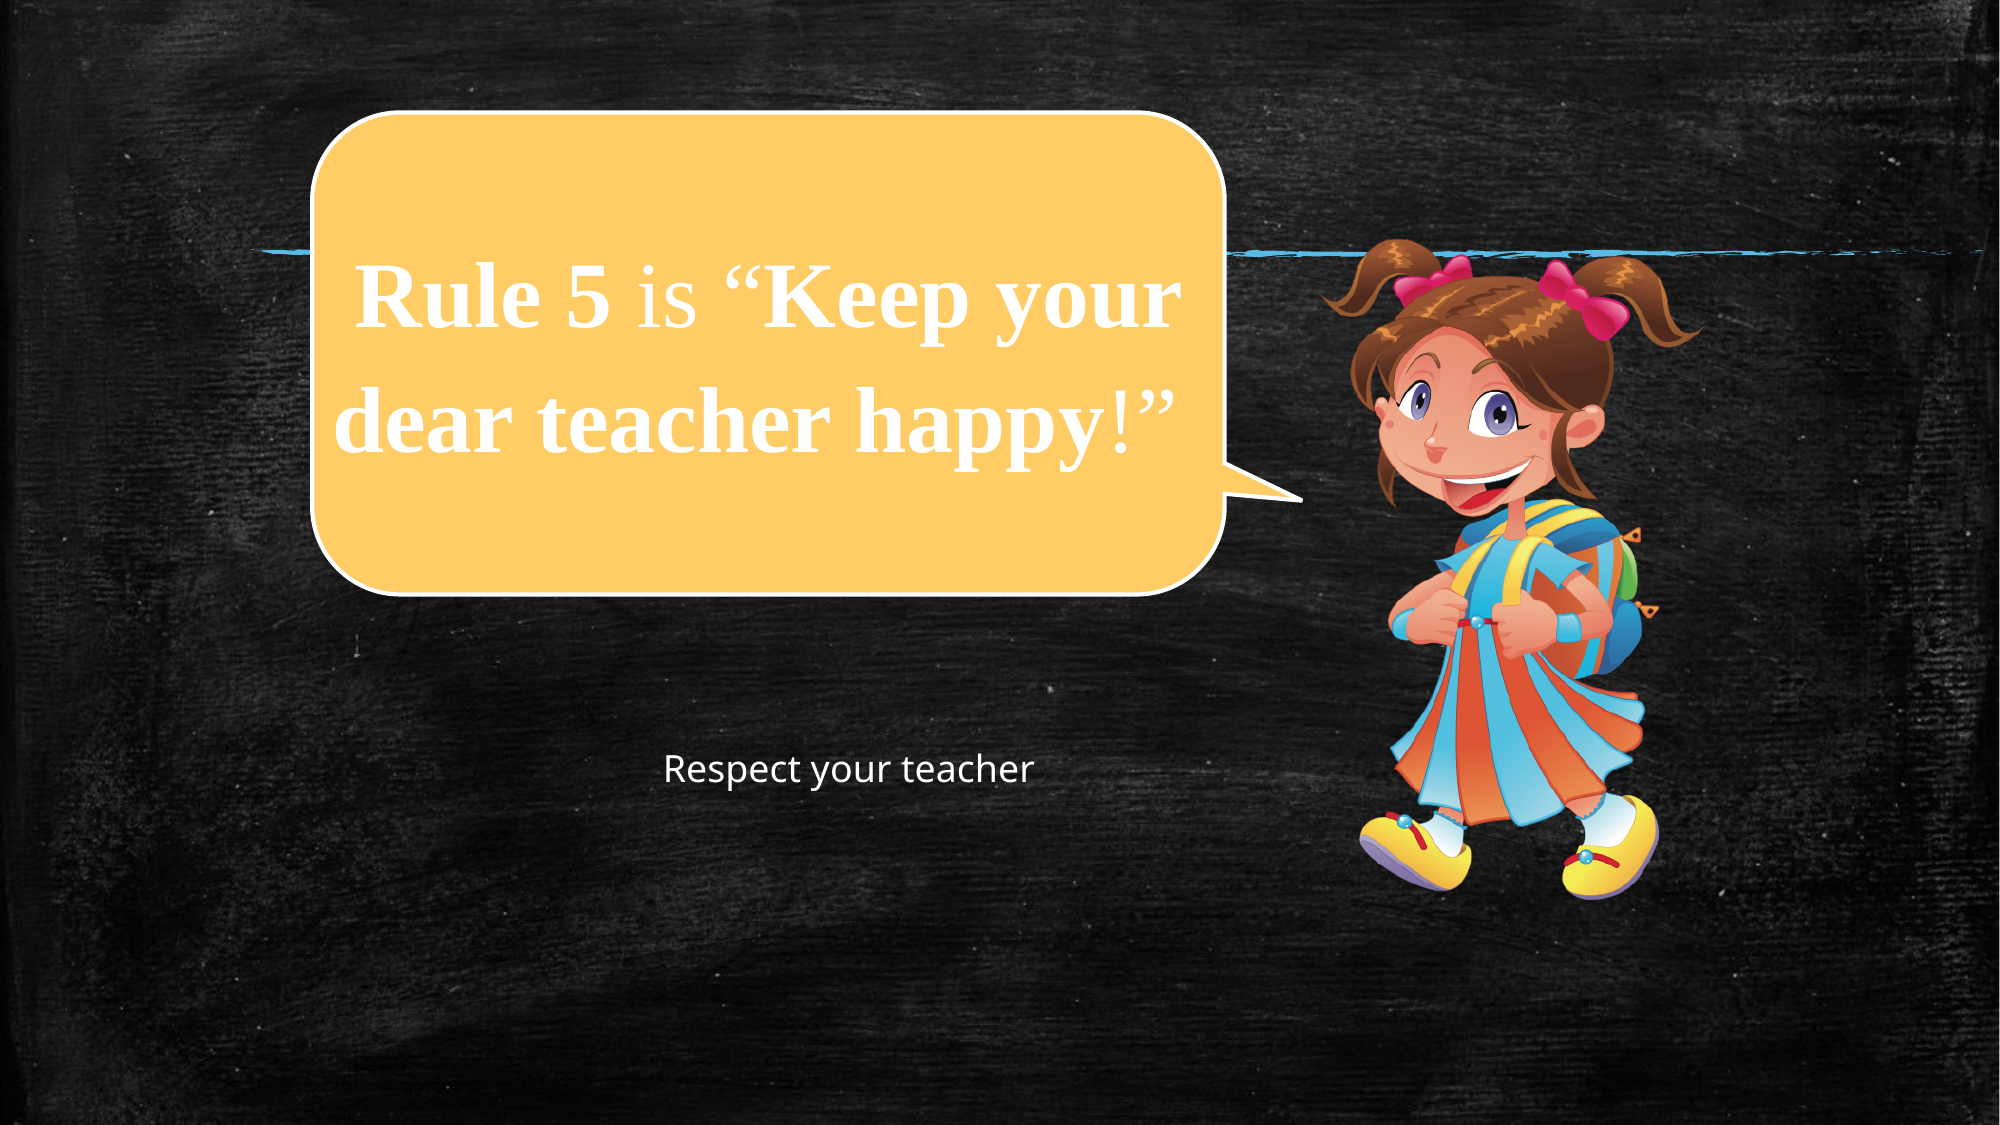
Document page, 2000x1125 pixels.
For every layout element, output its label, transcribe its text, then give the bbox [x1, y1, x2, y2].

text_box Respect your teacher [648, 737, 1051, 798]
text_box Rule 5 is “Keep your dear teacher happy!” [312, 112, 1301, 595]
picture [1301, 221, 1718, 902]
